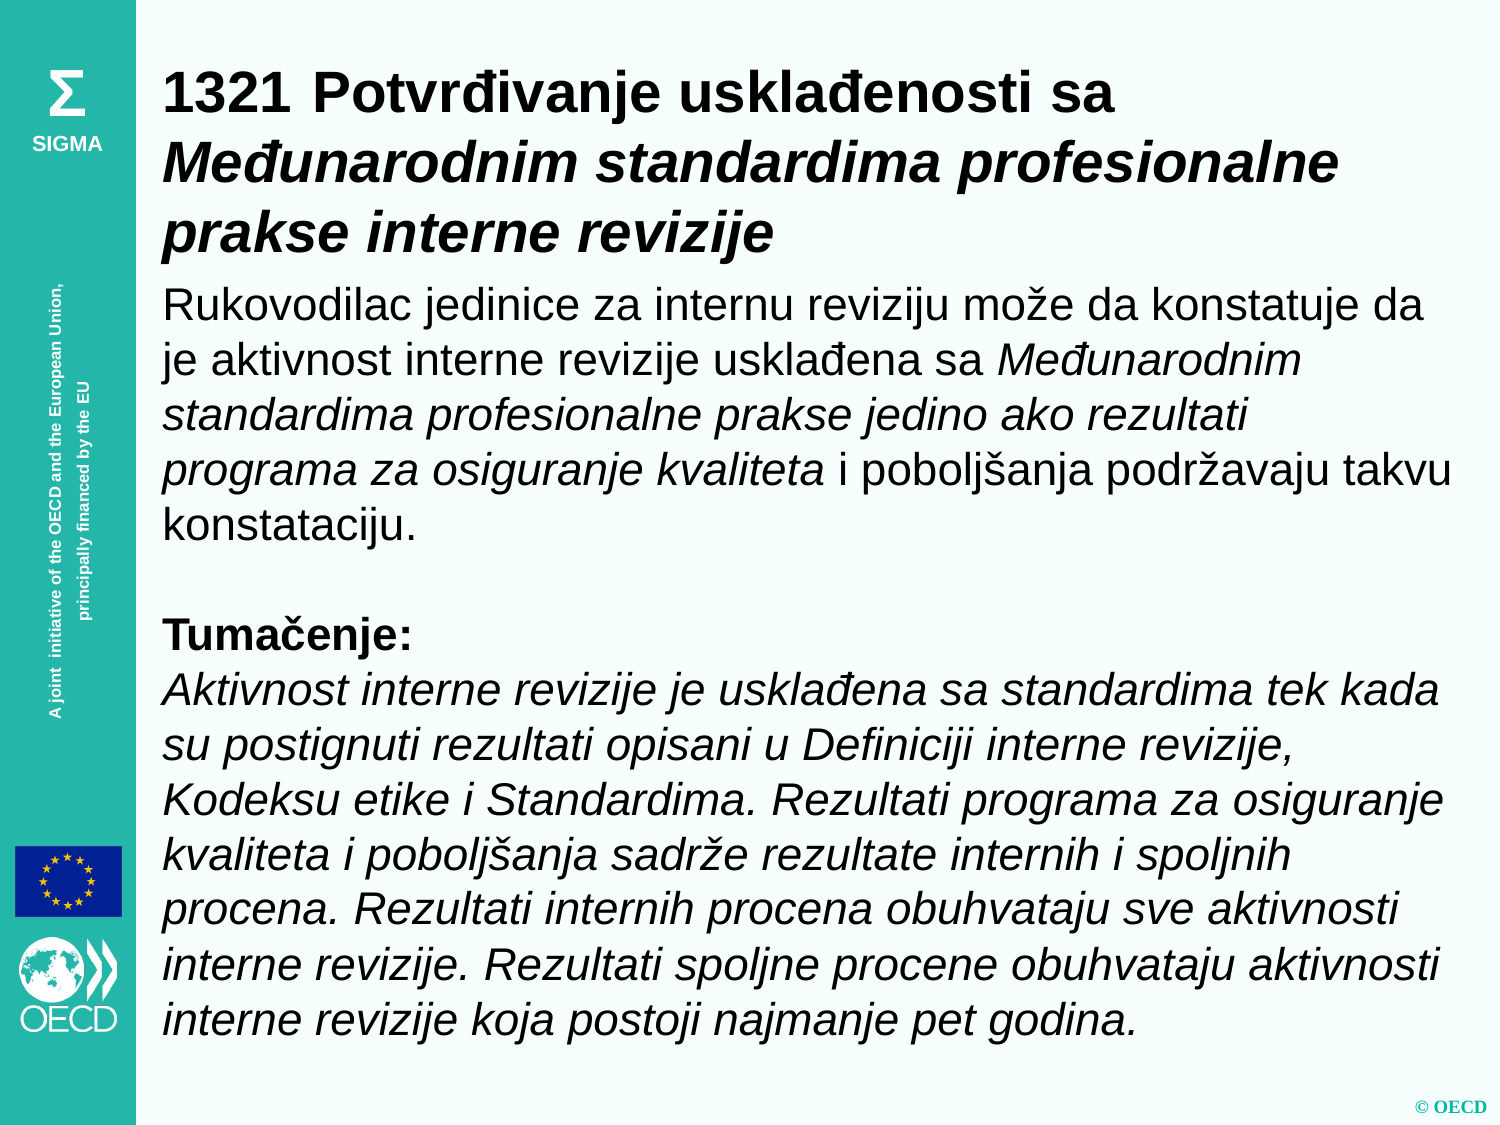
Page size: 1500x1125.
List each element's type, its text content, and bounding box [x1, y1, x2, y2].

picture [0, 0, 136, 1125]
text_box 1321 Potvrđivanje usklađenosti sa Međunarodnim standardima profesionalne prakse interne revizije [147, 46, 1454, 267]
text_box Rukovodilac jedinice za internu reviziju može da konstatuje da je aktivnost interne revizije usklađena sa Međunarodnim standardima profesionalne prakse jedino ako rezultati programa za osiguranje kvaliteta i poboljšanja podržavaju takvu konstataciju. Tumačenje: Aktivnost interne revizije je usklađena sa standardima tek kada su postignuti rezultati opisani u Definiciji interne revizije, Kodeksu etike i Standardima. Rezultati programa za osiguranje kvaliteta i poboljšanja sadrže rezultate internih i spoljnih procena. Rezultati internih procena obuhvataju sve aktivnosti interne revizije. Rezultati spoljne procene obuhvataju aktivnosti interne revizije koja postoji najmanje pet godina. [147, 267, 1471, 1125]
